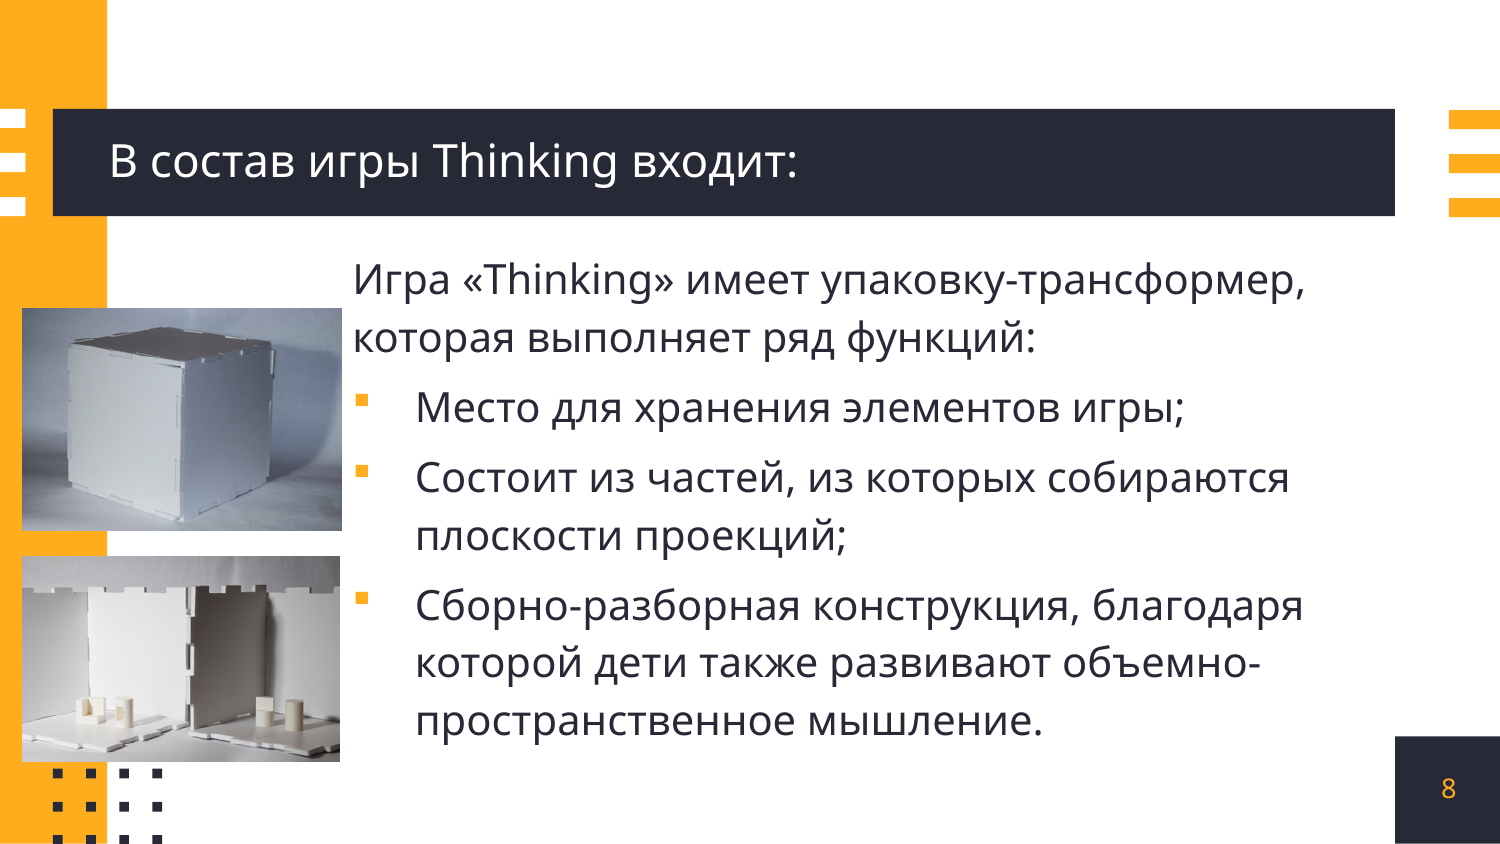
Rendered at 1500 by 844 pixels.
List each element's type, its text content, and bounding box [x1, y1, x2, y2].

picture [21, 555, 340, 763]
picture [21, 308, 343, 531]
slide_number 8 [1395, 736, 1500, 844]
list Игра «Thinking» имеет упаковку-трансформер, которая выполняет ряд функций: Место для хранения элементов игры; Состоит из частей, из которых собираются плоскости проекций; Сборно-разборная конструкция, благодаря которой дети также развивают объемно-пространственное мышление. [339, 245, 1431, 779]
title В состав игры Thinking входит: [108, 108, 1396, 217]
